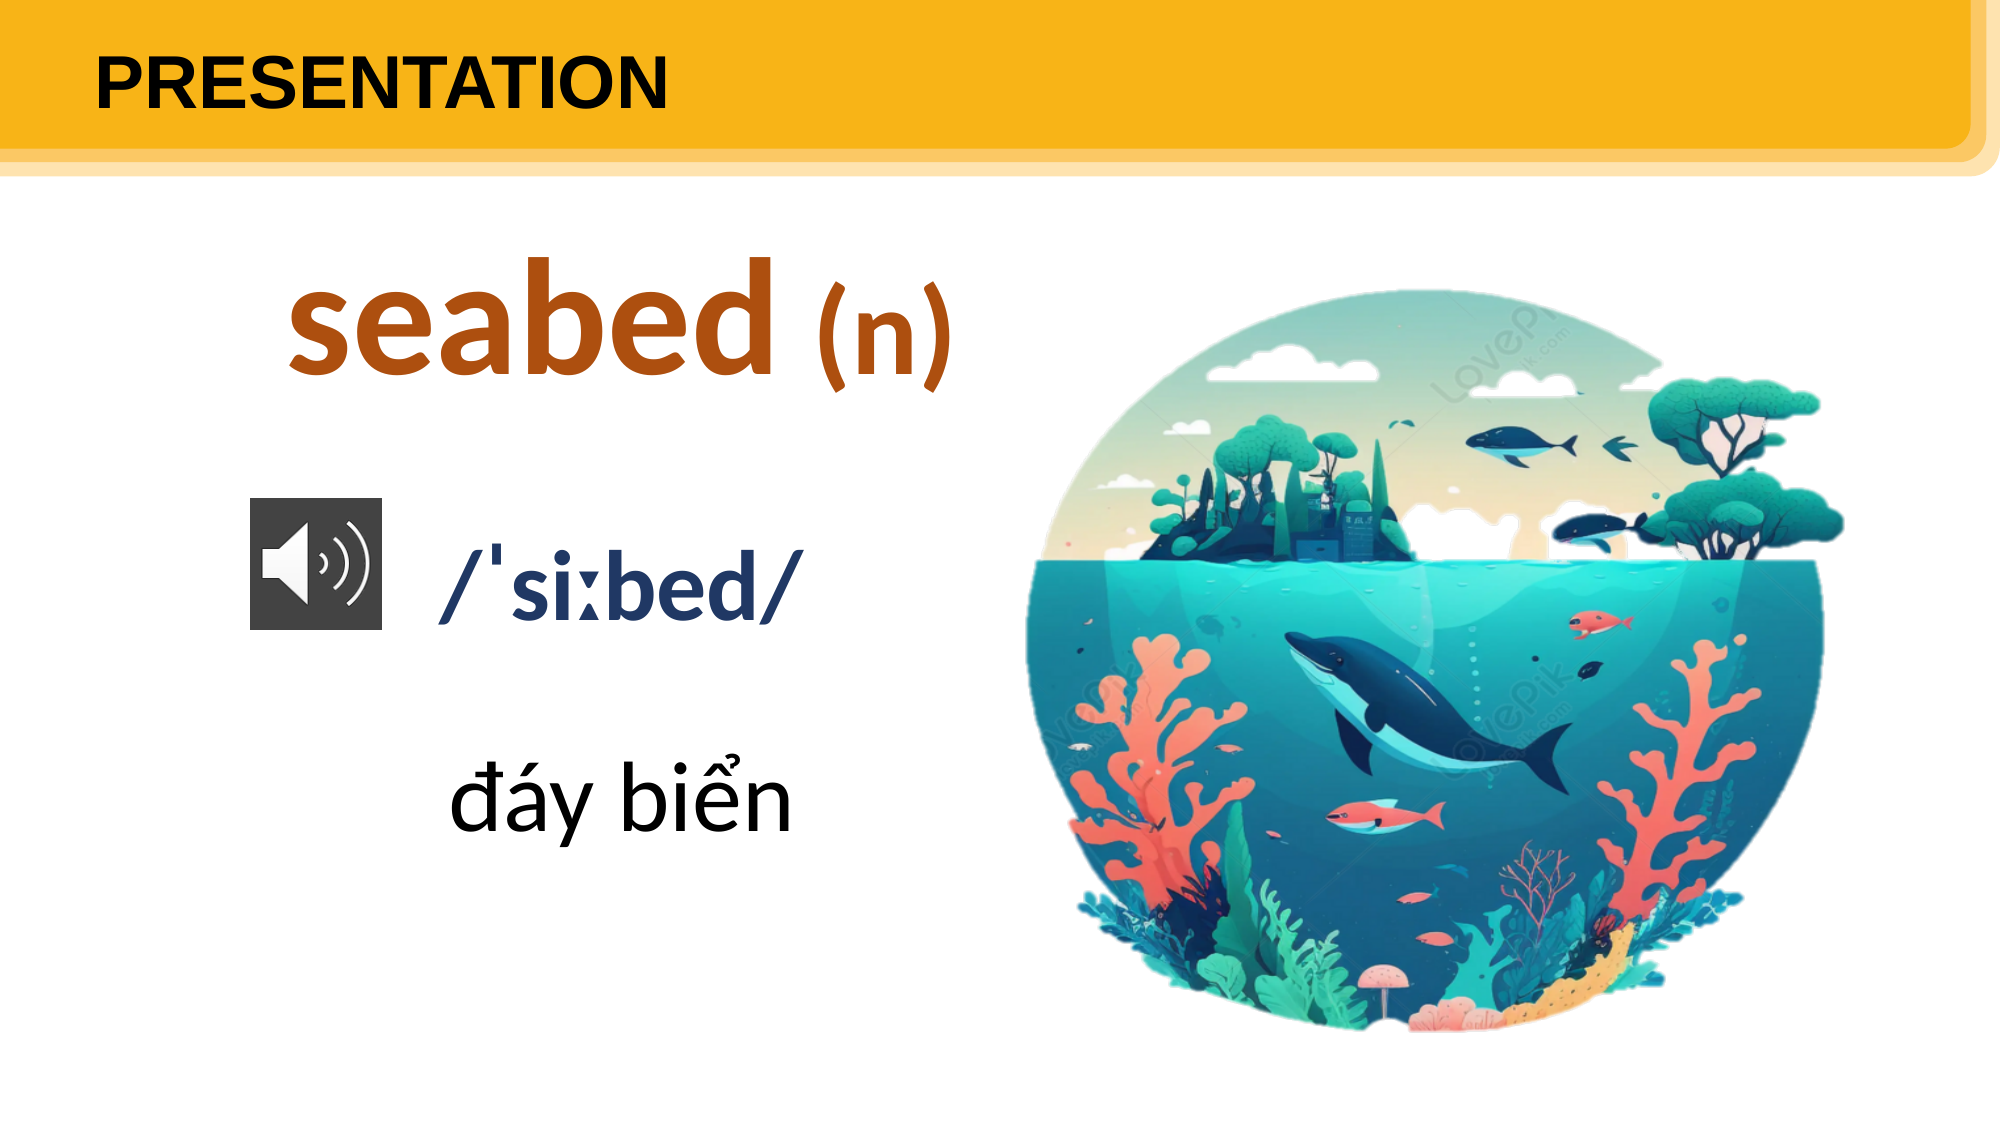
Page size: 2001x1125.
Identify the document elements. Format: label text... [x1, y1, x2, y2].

picture [869, 162, 2000, 1125]
text_box đáy biển [181, 724, 869, 860]
text_box seabed (n) [28, 215, 869, 439]
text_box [0, 0, 2000, 177]
text_box /ˈsiːbed/ [424, 513, 820, 649]
picture [249, 497, 383, 631]
